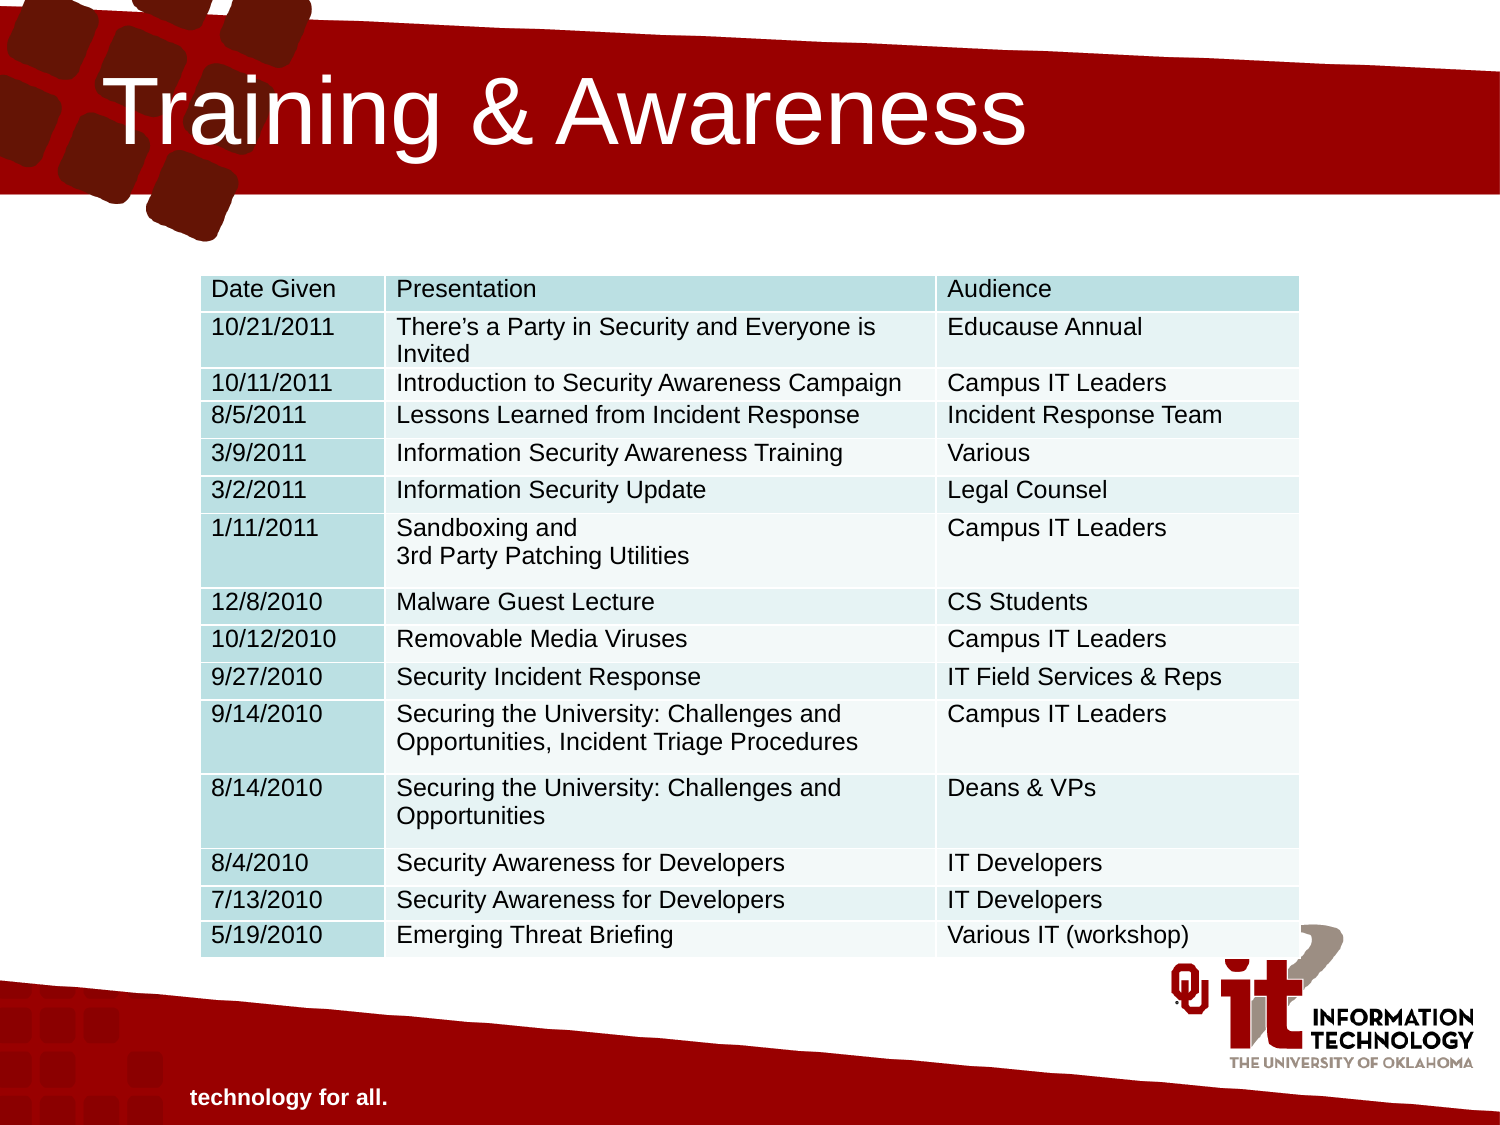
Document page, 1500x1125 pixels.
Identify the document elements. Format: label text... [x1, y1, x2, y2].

table_cell Campus IT Leaders [937, 369, 1299, 400]
table_cell Campus IT Leaders [937, 514, 1299, 587]
list [86, 250, 1437, 950]
table_cell IT Field Services & Reps [937, 663, 1299, 699]
table_cell Various [937, 439, 1299, 475]
table_cell Removable Media Viruses [386, 626, 935, 662]
table_cell Various IT (workshop) [937, 922, 1299, 957]
table_cell Security Awareness for Developers [386, 849, 935, 885]
title Training & Awareness [86, 11, 1437, 200]
table_header Audience [937, 276, 1299, 311]
table_header Presentation [386, 276, 935, 311]
table_cell 8/5/2011 [201, 402, 384, 438]
table_cell Deans & VPs [937, 775, 1299, 848]
table_cell Securing the University: Challenges and Opportunities [386, 775, 935, 848]
table_cell Security Incident Response [386, 663, 935, 699]
table_cell 3/9/2011 [201, 439, 384, 475]
table_cell 9/14/2010 [201, 701, 384, 773]
table_cell Securing the University: Challenges and Opportunities, Incident Triage Procedures [386, 701, 935, 773]
table_cell Educause Annual [937, 313, 1299, 367]
table_cell Incident Response Team [937, 402, 1299, 438]
table_cell 9/27/2010 [201, 663, 384, 699]
table_cell Lessons Learned from Incident Response [386, 402, 935, 438]
table_cell Introduction to Security Awareness Campaign [386, 369, 935, 400]
table_cell 10/12/2010 [201, 626, 384, 662]
table_cell IT Developers [937, 887, 1299, 920]
table_cell IT Developers [937, 849, 1299, 885]
table_cell Legal Counsel [937, 477, 1299, 513]
table_cell 3/2/2011 [201, 477, 384, 513]
table_cell Security Awareness for Developers [386, 887, 935, 920]
table_cell Campus IT Leaders [937, 626, 1299, 662]
table_cell 10/21/2011 [201, 313, 384, 367]
footer technology for all. [174, 1074, 651, 1125]
table_cell Information Security Update [386, 477, 935, 513]
table_cell Emerging Threat Briefing [386, 922, 935, 957]
table_cell 12/8/2010 [201, 589, 384, 624]
table_cell CS Students [937, 589, 1299, 624]
table_cell There’s a Party in Security and Everyone is Invited [386, 313, 935, 367]
table_cell Sandboxing and 3rd Party Patching Utilities [386, 514, 935, 587]
table_header Date Given [201, 276, 384, 311]
table_cell 8/14/2010 [201, 775, 384, 848]
picture [0, 0, 1500, 1125]
table_cell 8/4/2010 [201, 849, 384, 885]
table_cell Campus IT Leaders [937, 701, 1299, 773]
table_cell 10/11/2011 [201, 369, 384, 400]
table_cell 5/19/2010 [201, 922, 384, 957]
table_cell 7/13/2010 [201, 887, 384, 920]
table_cell Malware Guest Lecture [386, 589, 935, 624]
table_cell Information Security Awareness Training [386, 439, 935, 475]
table_cell 1/11/2011 [201, 514, 384, 587]
